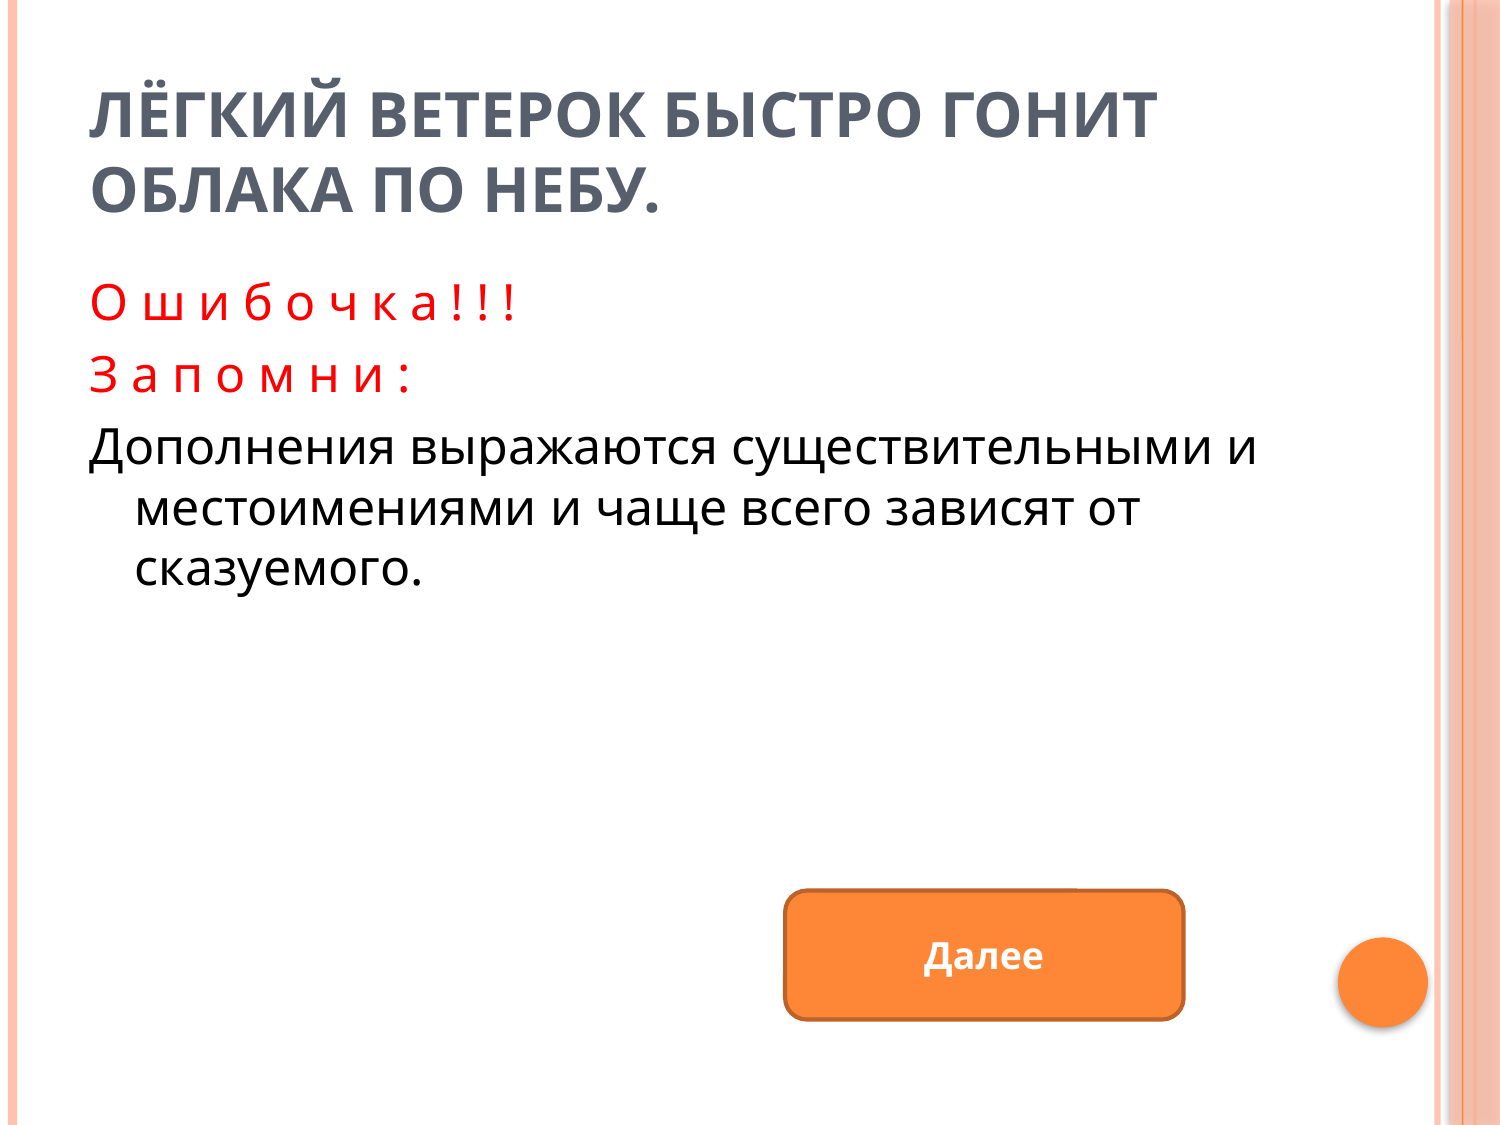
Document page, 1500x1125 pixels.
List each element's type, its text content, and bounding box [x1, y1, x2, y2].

text_box Далее [782, 888, 1186, 1022]
list Ошибочка!!! Запомни: Дополнения выражаются существительными и местоимениями и чаще всего зависят от сказуемого. [75, 262, 1300, 1062]
title Лёгкий ветерок быстро гонит облака по небу. [75, 45, 1300, 233]
